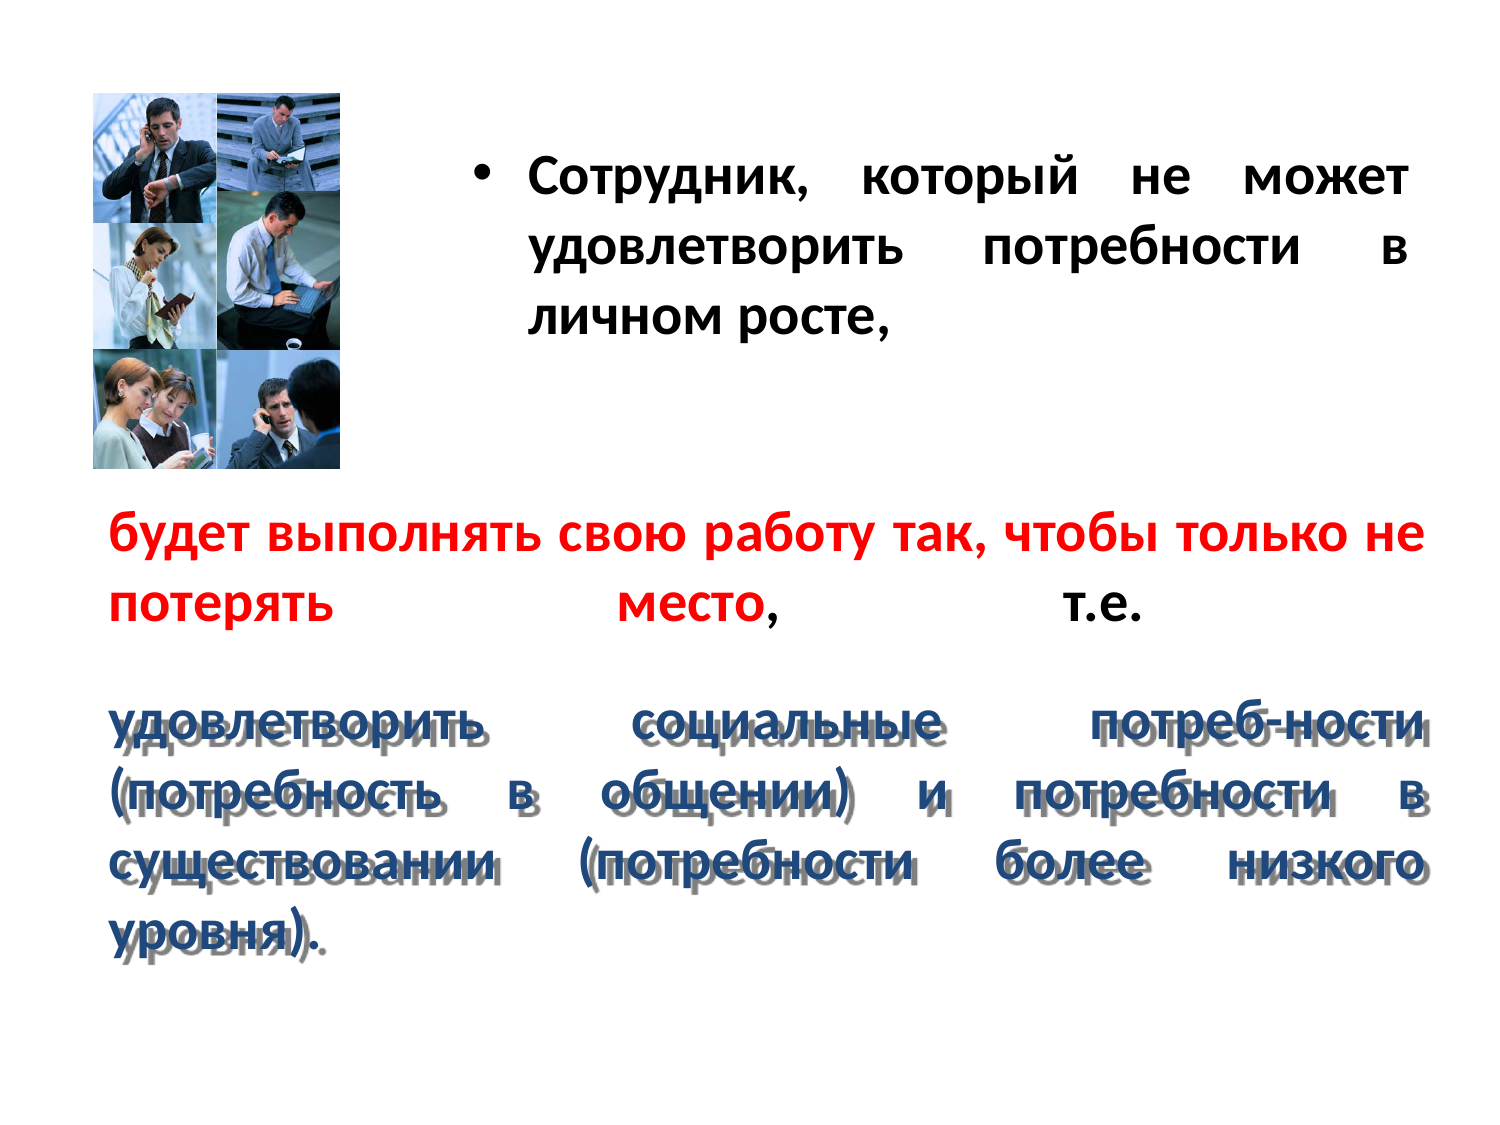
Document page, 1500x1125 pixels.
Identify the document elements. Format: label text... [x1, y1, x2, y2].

picture [93, 93, 341, 469]
text_box удовлетворить социальные потреб-ности (потребность в общении) и потребности в существовании (потребности более низкого уровня). [93, 703, 1442, 879]
list Сотрудник, который не может удовлетворить потребности в личном росте, [457, 128, 1425, 446]
title будет выполнять свою работу так, чтобы только не потерять место, т.е. [93, 515, 1442, 692]
